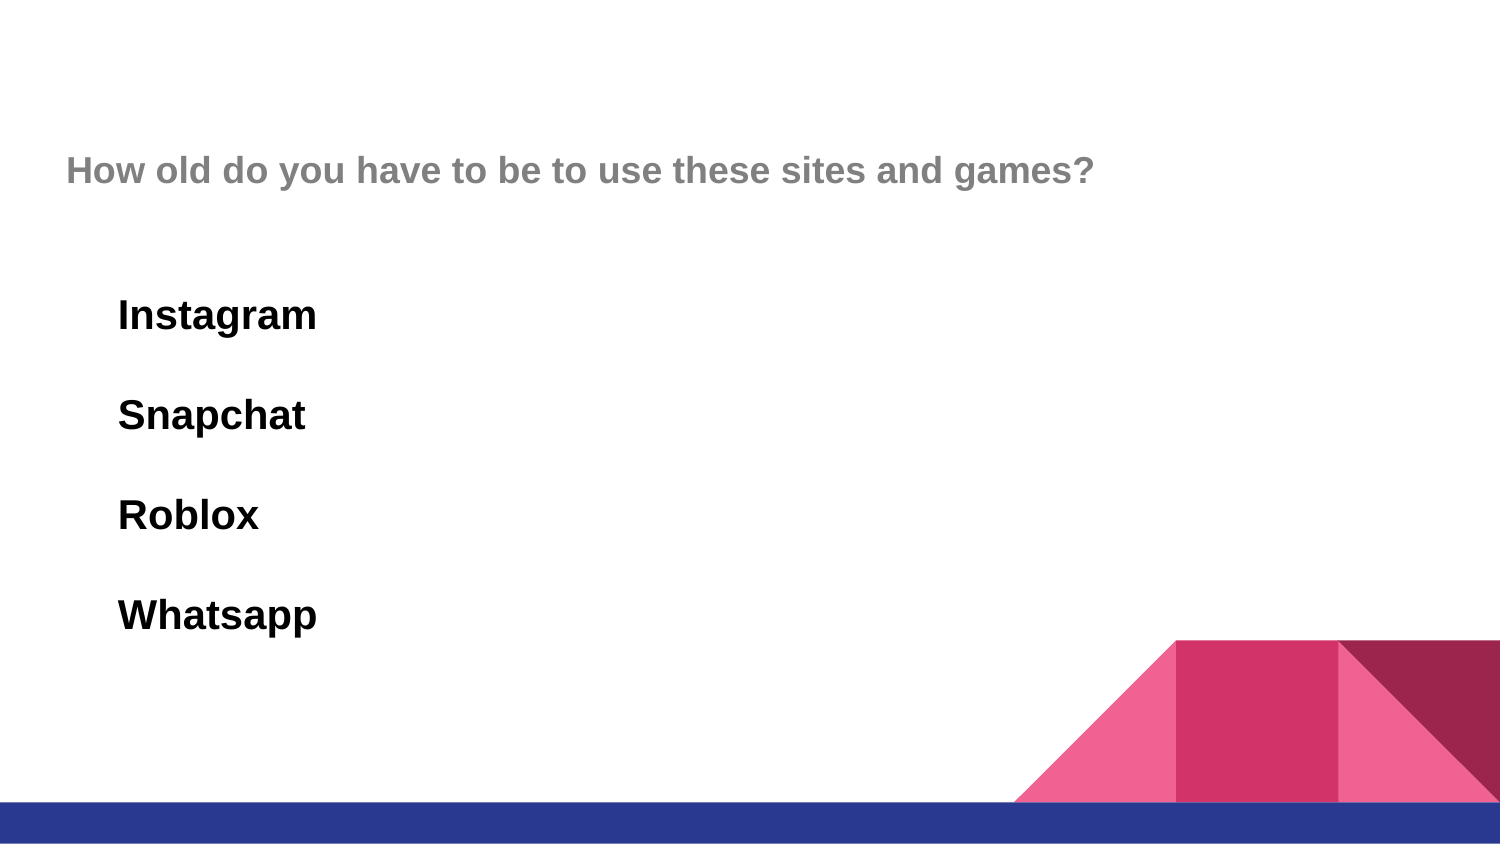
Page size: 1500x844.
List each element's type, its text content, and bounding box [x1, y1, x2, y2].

list How old do you have to be to use these sites and games? [51, 126, 1449, 241]
text_box Instagram Snapchat Roblox Whatsapp [102, 272, 351, 653]
